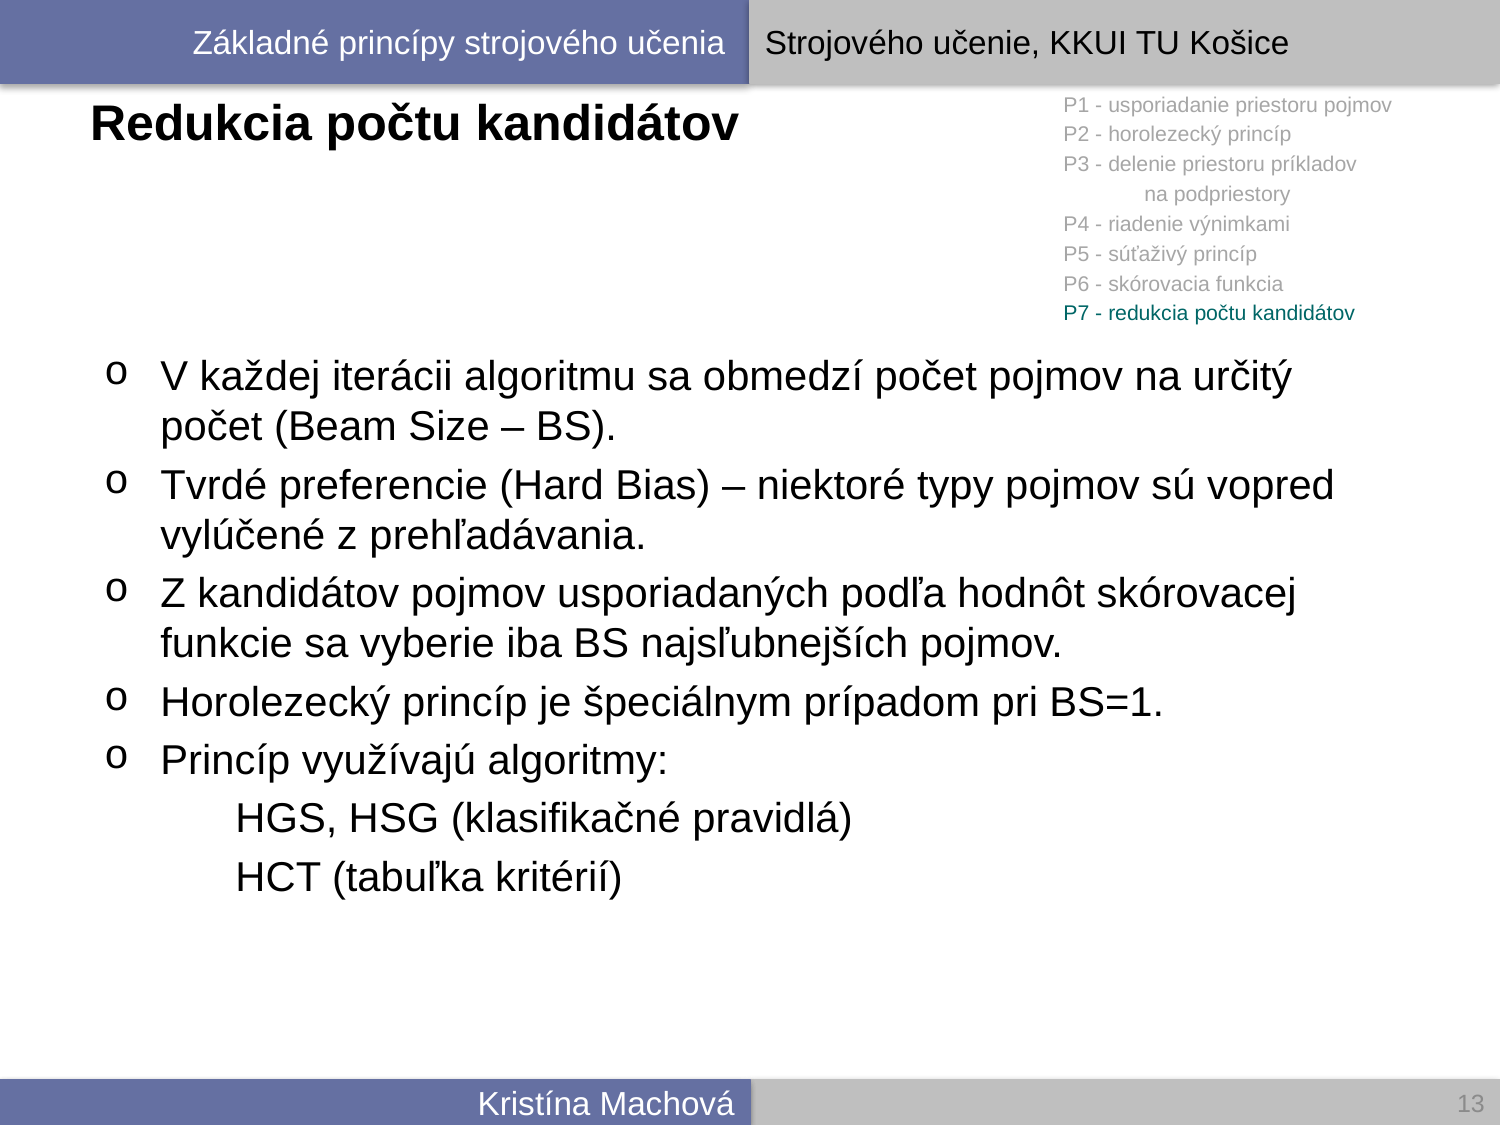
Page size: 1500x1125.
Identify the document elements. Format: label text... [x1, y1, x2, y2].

text_box V každej iterácii algoritmu sa obmedzí počet pojmov na určitý počet (Beam Size – BS). Tvrdé preferencie (Hard Bias) – niektoré typy pojmov sú vopred vylúčené z prehľadávania. Z kandidátov pojmov usporiadaných podľa hodnôt skórovacej funkcie sa vyberie iba BS najsľubnejších pojmov. Horolezecký princíp je špeciálnym prípadom pri BS=1. Princíp využívajú algoritmy: HGS, HSG (klasifikačné pravidlá) HCT (tabuľka kritérií) [89, 341, 1390, 1042]
text_box P1 - usporiadanie priestoru pojmov P2 - horolezecký princíp P3 - delenie priestoru príkladov na podpriestory P4 - riadenie výnimkami P5 - súťaživý princíp P6 - skórovacia funkcia P7 - redukcia počtu kandidátov [1048, 83, 1500, 336]
slide_number 13 [987, 1079, 1500, 1125]
title Redukcia počtu kandidátov [75, 83, 1037, 159]
